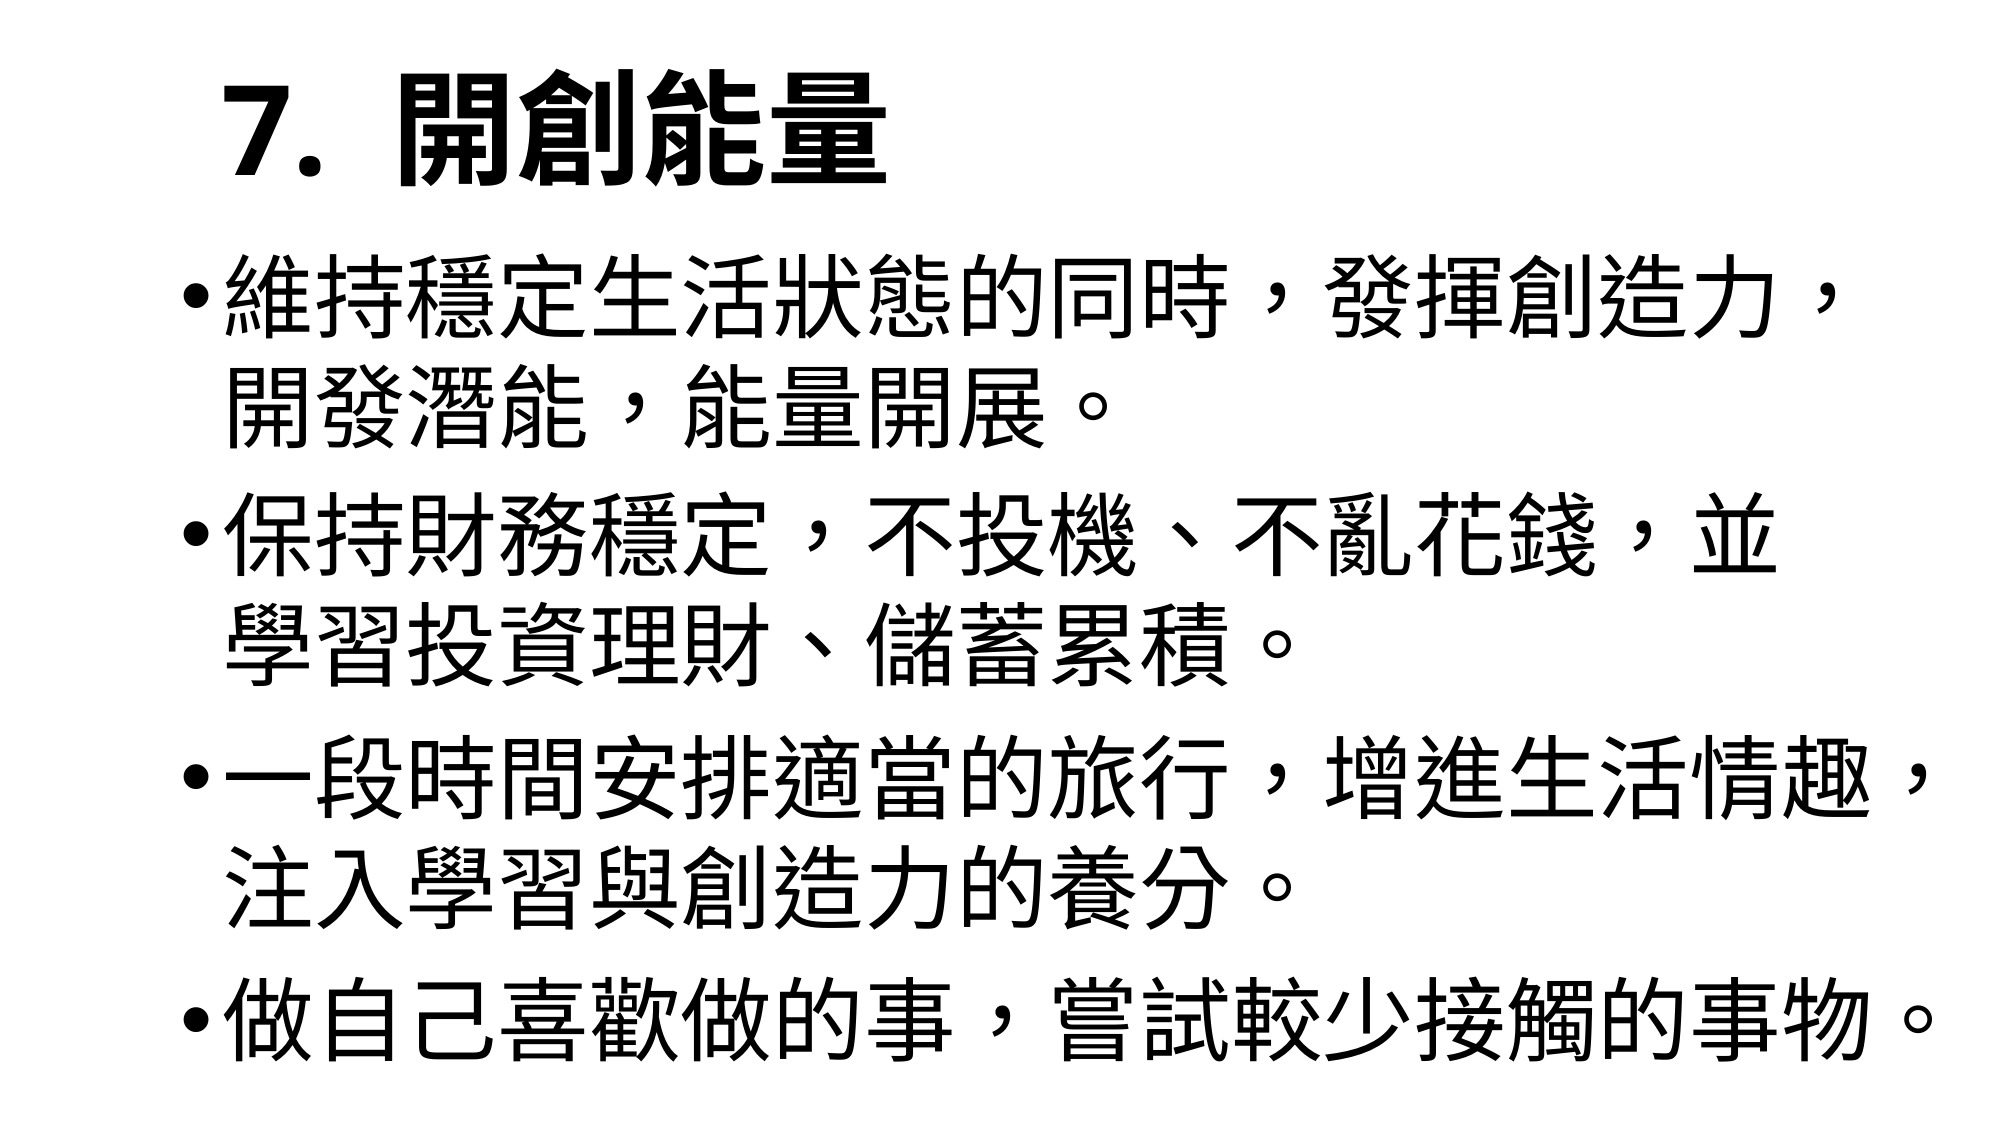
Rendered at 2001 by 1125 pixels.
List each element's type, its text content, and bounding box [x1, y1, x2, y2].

text_box 保持財務穩定，不投機、不亂花錢，並學習投資理財、儲蓄累積。 [165, 470, 1849, 680]
list 維持穩定生活狀態的同時，發揮創造力，開發潛能，能量開展。 [165, 231, 1820, 441]
title 7. 開創能量 [206, 19, 1212, 231]
text_box 做自己喜歡做的事，嘗試較少接觸的事物。 [165, 955, 1939, 1125]
text_box 一段時間安排適當的旅行，增進生活情趣，注入學習與創造力的養分。 [165, 713, 1909, 922]
